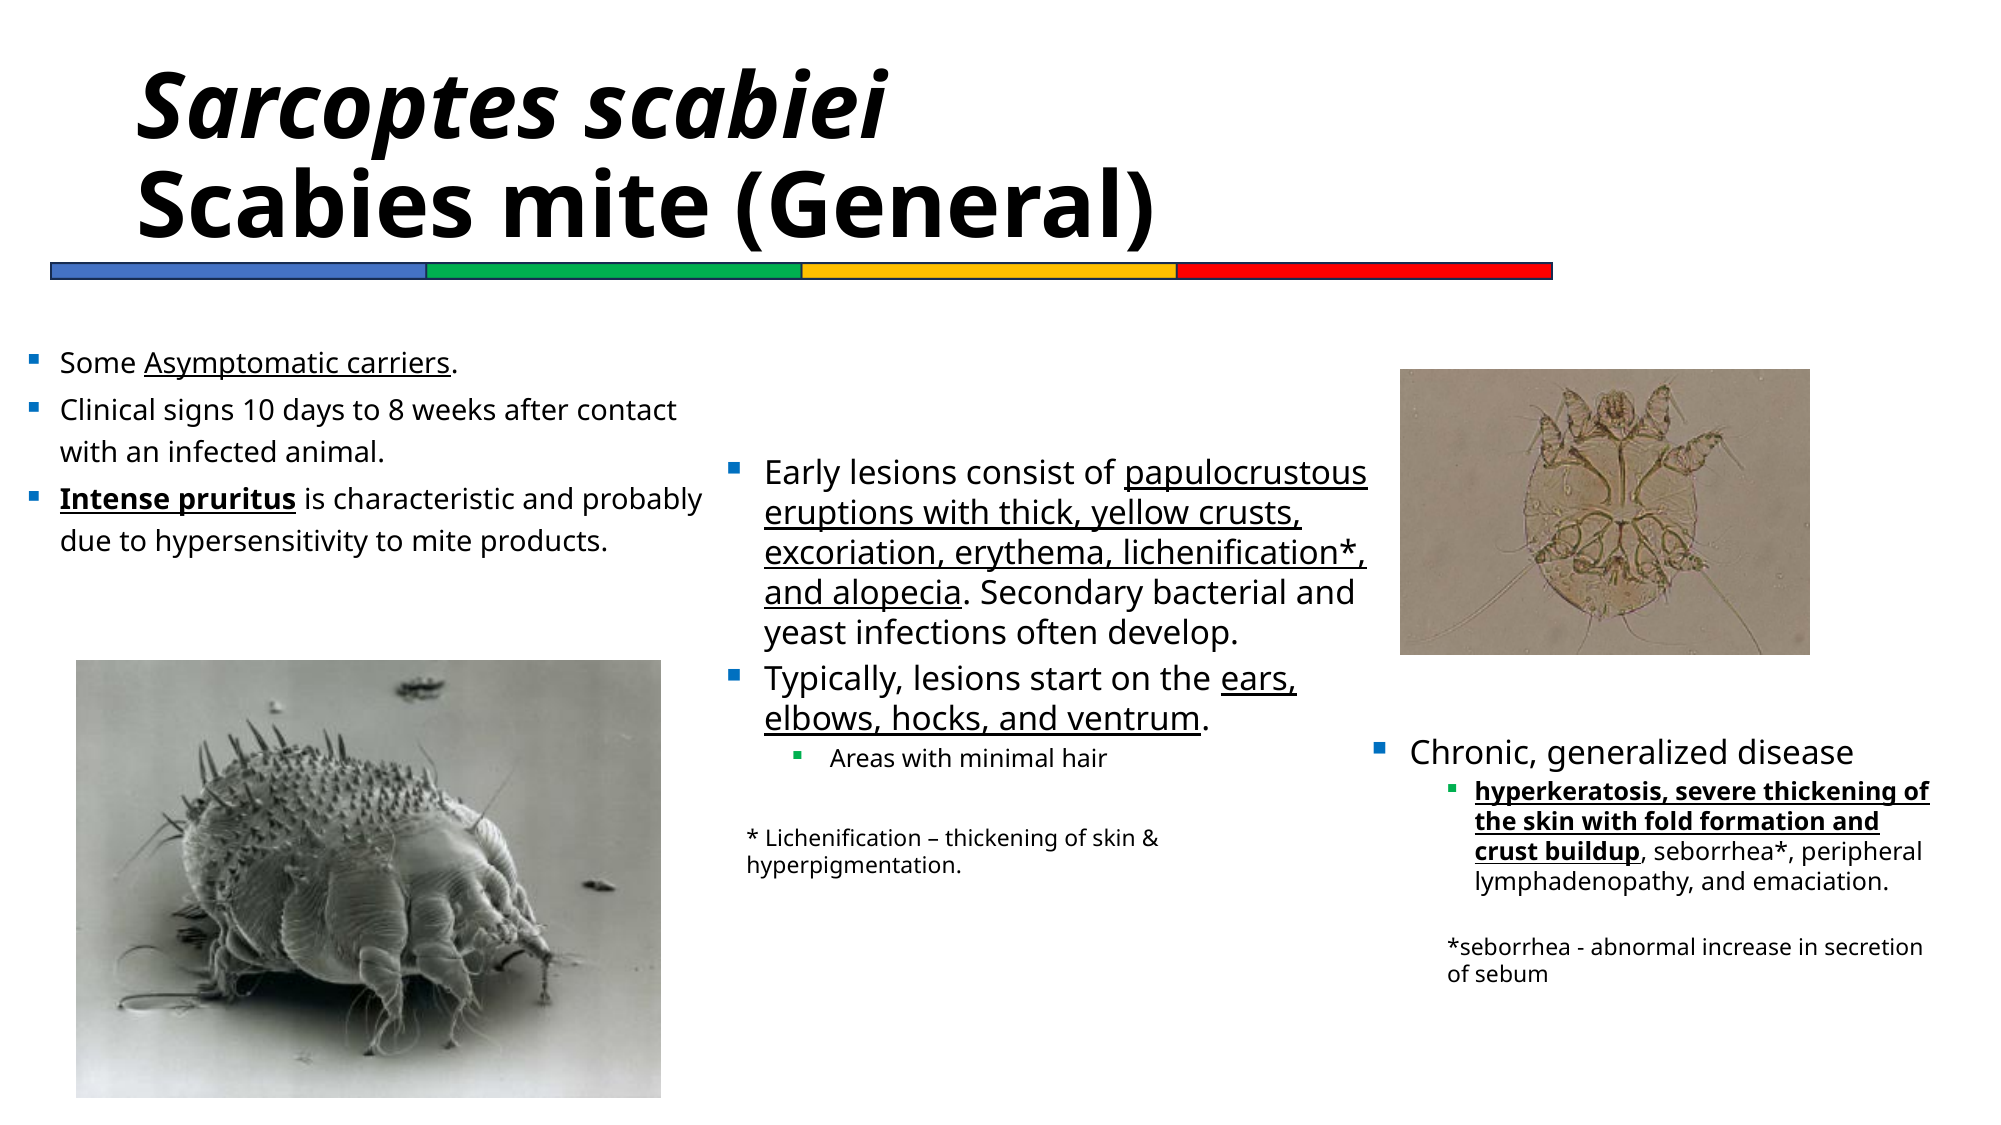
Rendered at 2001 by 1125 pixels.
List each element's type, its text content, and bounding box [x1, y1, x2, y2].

text_box Early lesions consist of papulocrustous eruptions with thick, yellow crusts, excoriation, erythema, lichenification*, and alopecia. Secondary bacterial and yeast infections often develop. Typically, lesions start on the ears, elbows, hocks, and ventrum. Areas with minimal hair * Lichenification – thickening of skin & hyperpigmentation. [711, 443, 1393, 935]
picture [76, 660, 661, 1098]
picture [49, 262, 1553, 280]
picture [1400, 369, 1810, 656]
text_box Chronic, generalized disease hyperkeratosis, severe thickening of the skin with fold formation and crust buildup, seborrhea*, peripheral lymphadenopathy, and emaciation. *seborrhea - abnormal increase in secretion of sebum [1357, 723, 1963, 1000]
title Sarcoptes scabiei Scabies mite (General) [122, 24, 1401, 262]
list Some Asymptomatic carriers. Clinical signs 10 days to 8 weeks after contact with an infected animal. Intense pruritus is characteristic and probably due to hypersensitivity to mite products. [12, 329, 725, 611]
